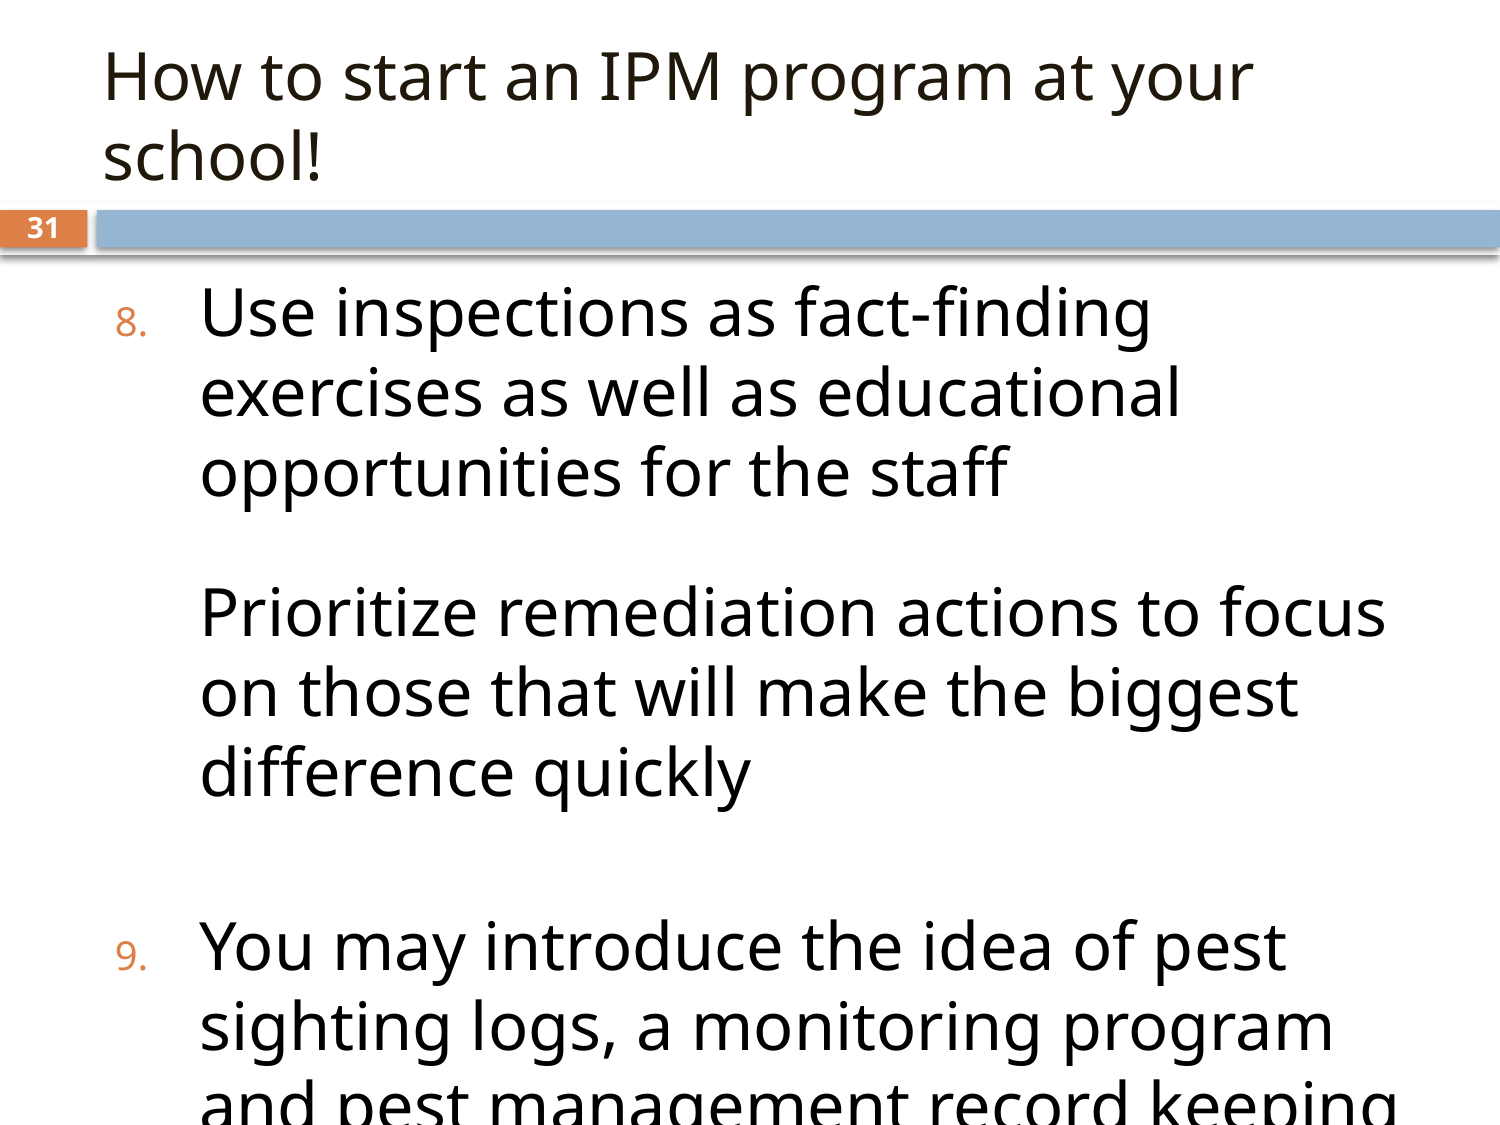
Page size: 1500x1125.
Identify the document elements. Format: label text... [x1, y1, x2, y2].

list Use inspections as fact-finding exercises as well as educational opportunities for the staff Prioritize remediation actions to focus on those that will make the biggest difference quickly You may introduce the idea of pest sighting logs, a monitoring program and pest management record keeping system as you conduct your inspection [99, 262, 1450, 875]
slide_number 31 [0, 208, 88, 249]
title How to start an IPM program at your school! [87, 82, 1413, 225]
